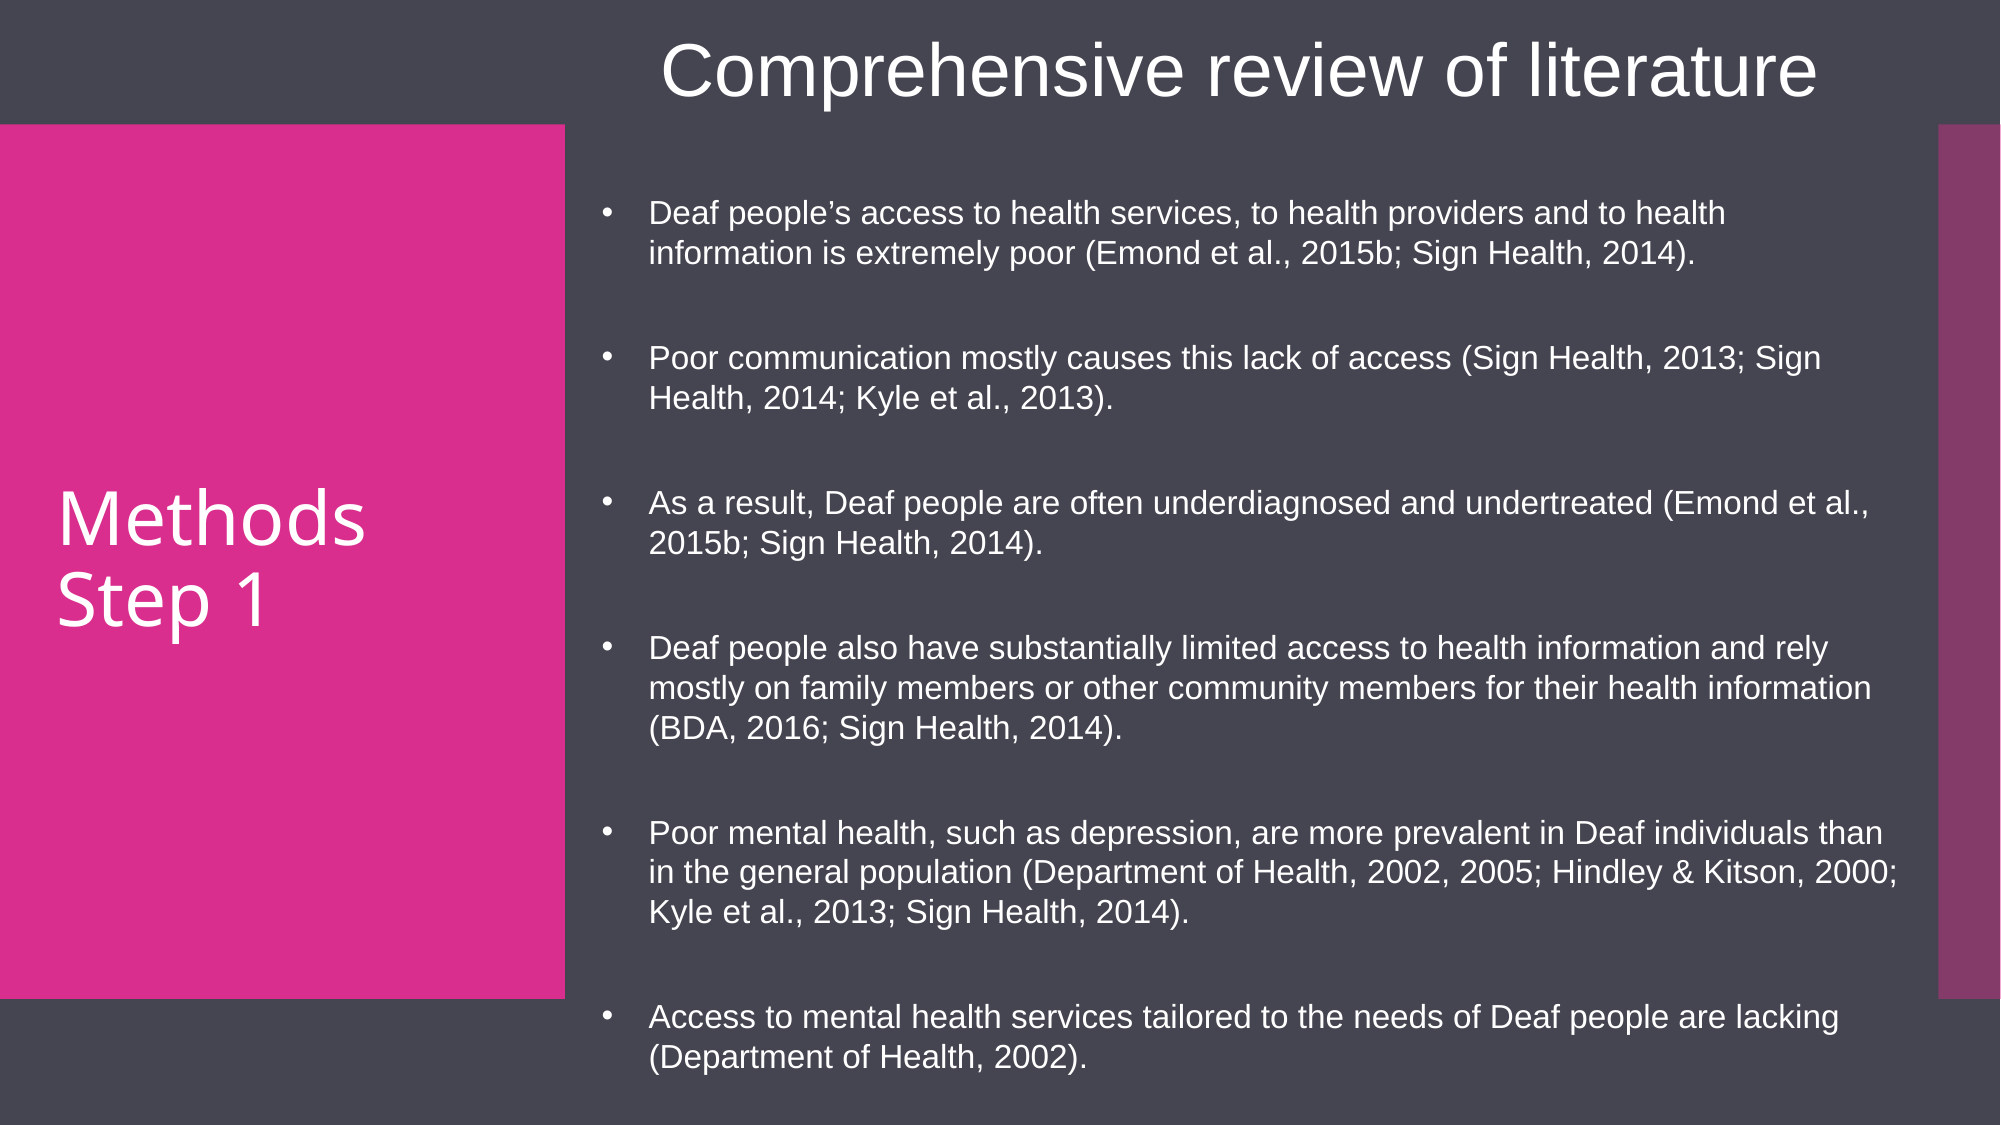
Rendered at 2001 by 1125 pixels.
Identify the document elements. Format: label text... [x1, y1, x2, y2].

text_box Deaf people’s access to health services, to health providers and to health information is extremely poor (Emond et al., 2015b; Sign Health, 2014). Poor communication mostly causes this lack of access (Sign Health, 2013; Sign Health, 2014; Kyle et al., 2013). As a result, Deaf people are often underdiagnosed and undertreated (Emond et al., 2015b; Sign Health, 2014). Deaf people also have substantially limited access to health information and rely mostly on family members or other community members for their health information (BDA, 2016; Sign Health, 2014). Poor mental health, such as depression, are more prevalent in Deaf individuals than in the general population (Department of Health, 2002, 2005; Hindley & Kitson, 2000; Kyle et al., 2013; Sign Health, 2014). Access to mental health services tailored to the needs of Deaf people are lacking (Department of Health, 2002). [586, 184, 1915, 1083]
title Methods Step 1 [41, 184, 525, 940]
text_box Comprehensive review of literature [645, 14, 1856, 120]
